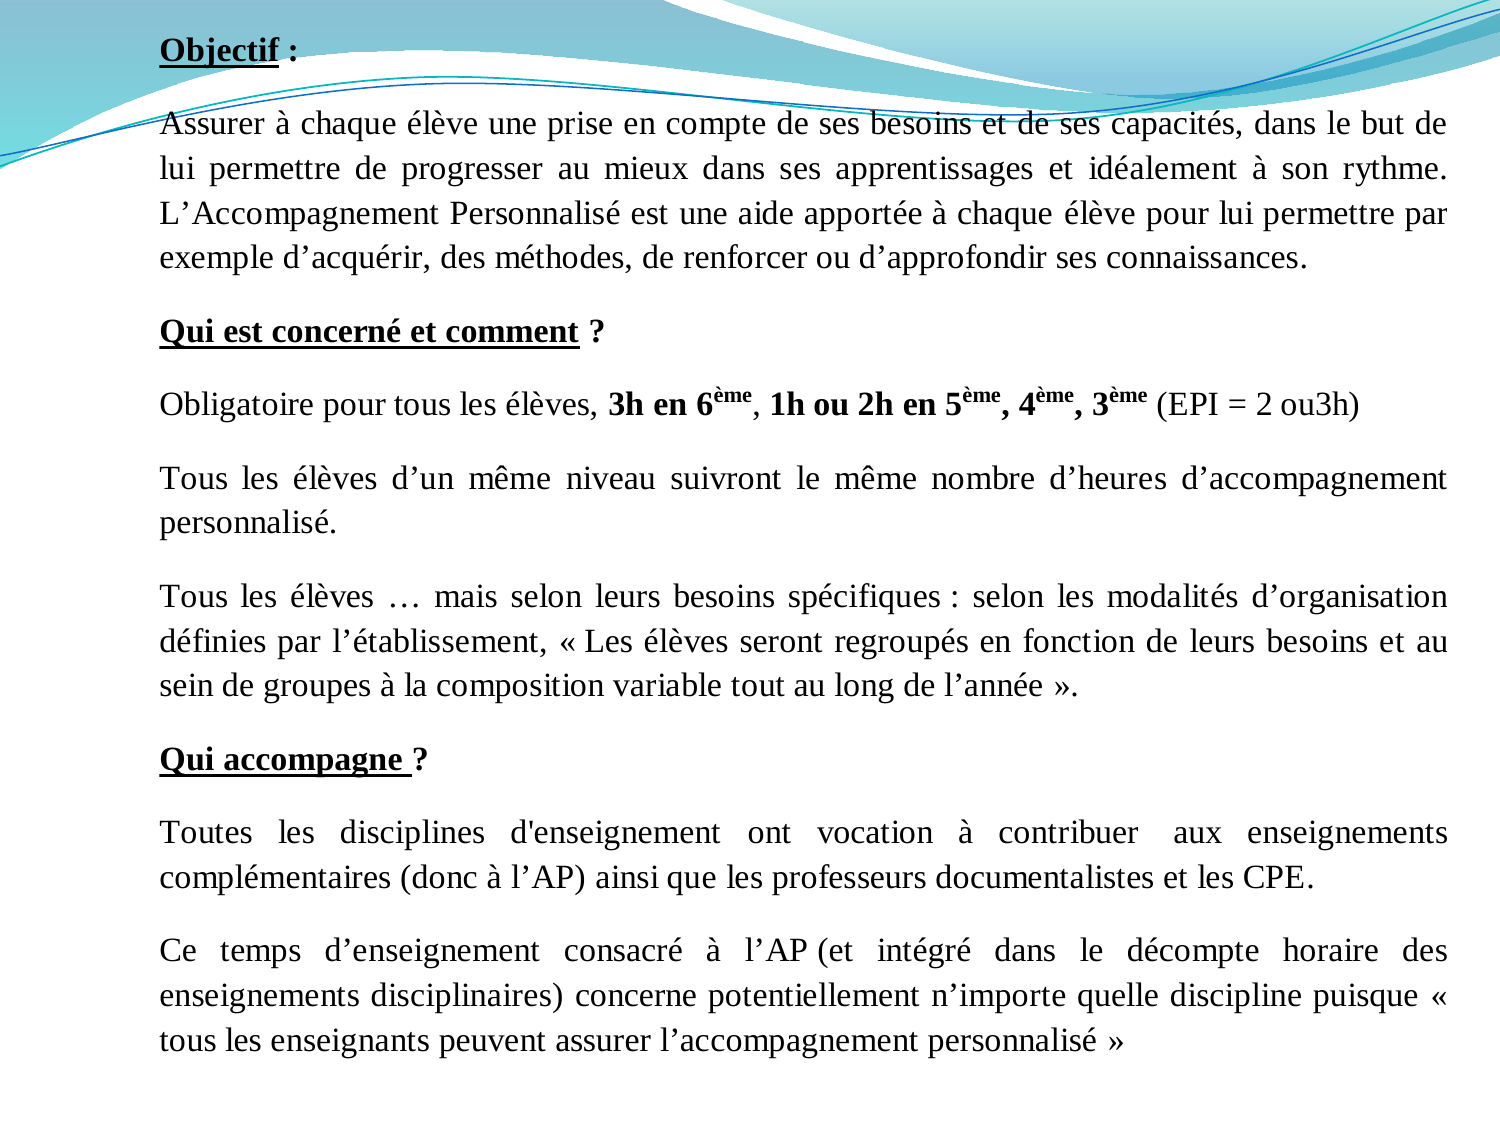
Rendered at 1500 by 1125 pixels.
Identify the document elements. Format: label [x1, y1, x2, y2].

picture [159, 30, 1448, 1095]
